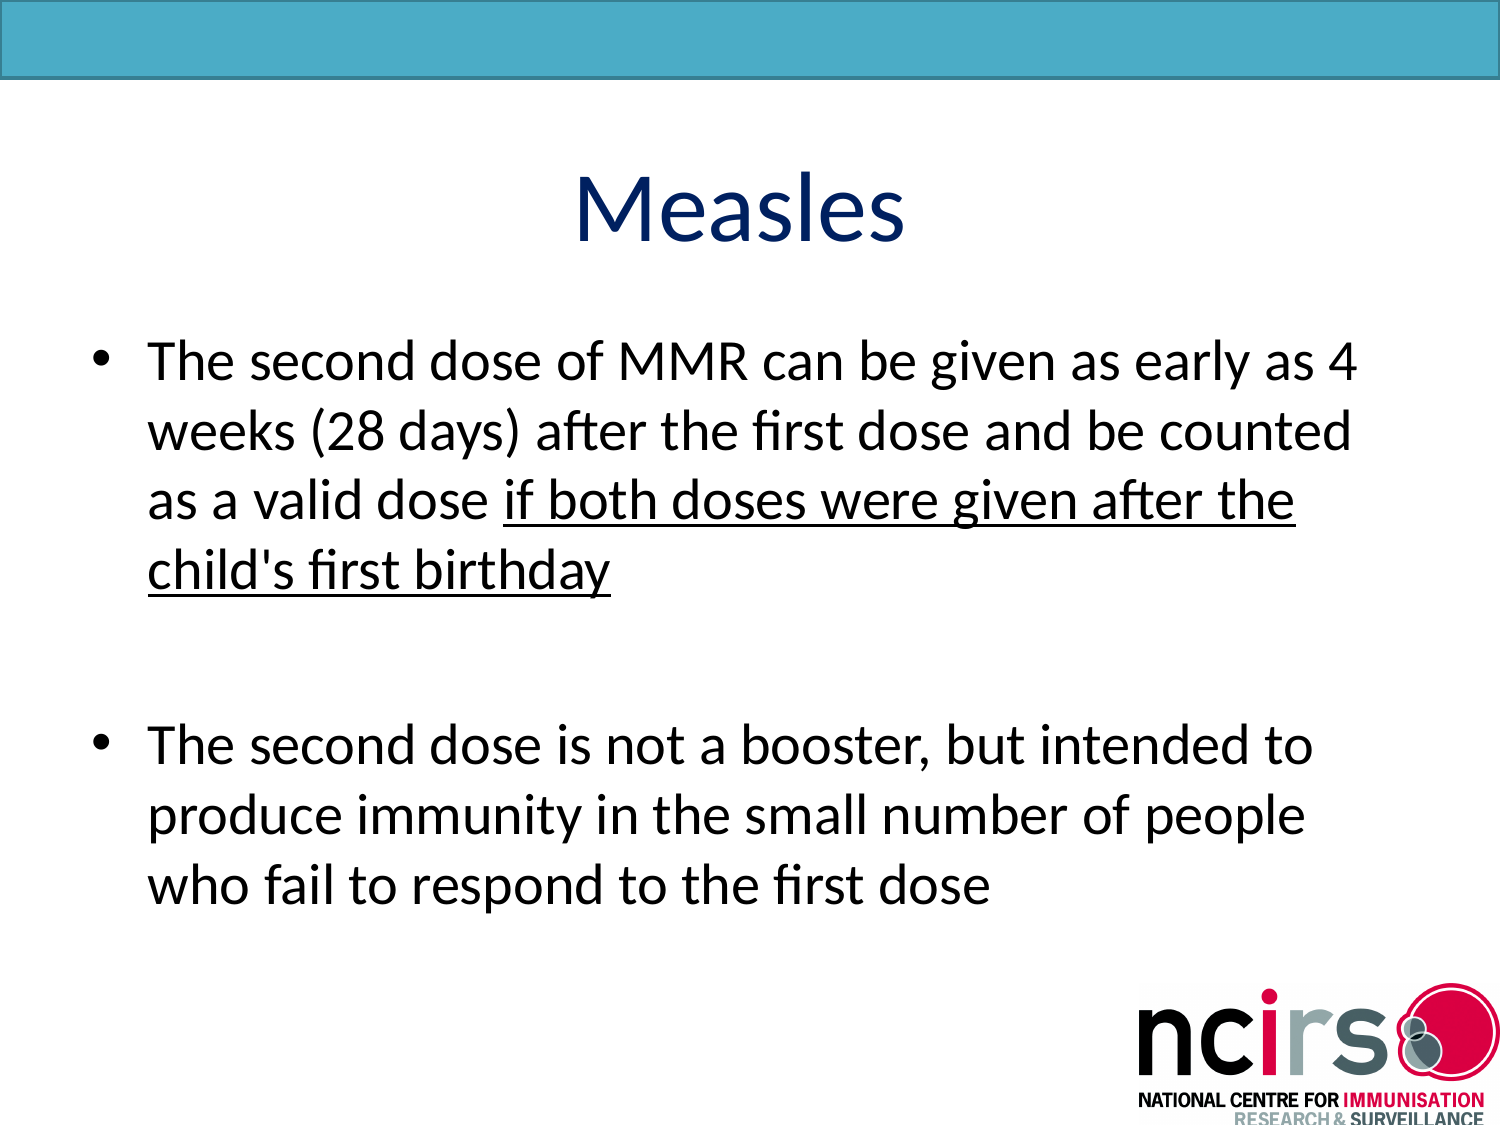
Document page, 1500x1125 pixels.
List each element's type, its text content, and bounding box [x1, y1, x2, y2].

title Measles [64, 113, 1415, 289]
text_box [0, 0, 1500, 80]
picture [1139, 983, 1500, 1125]
list The second dose of MMR can be given as early as 4 weeks (28 days) after the first dose and be counted as a valid dose if both doses were given after the child's first birthday The second dose is not a booster, but intended to produce immunity in the small number of people who fail to respond to the first dose [76, 314, 1427, 1024]
